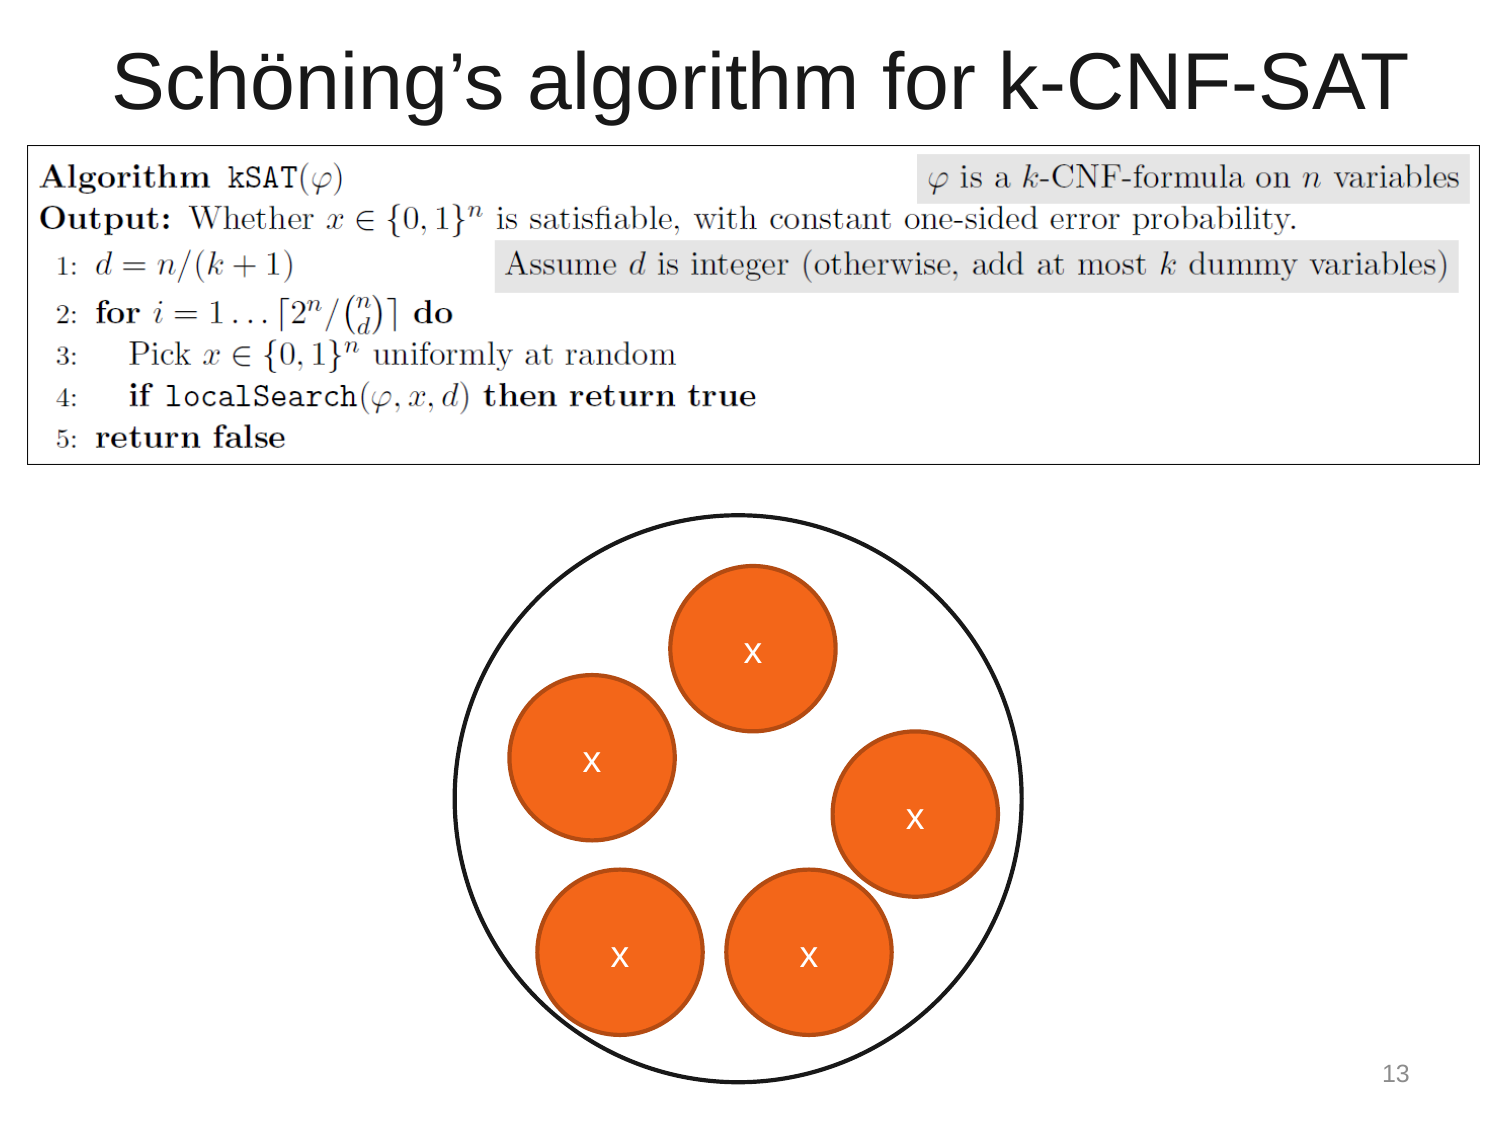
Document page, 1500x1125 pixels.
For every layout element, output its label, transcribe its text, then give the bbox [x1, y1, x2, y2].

text_box x [535, 867, 705, 1038]
picture [23, 141, 1483, 469]
text_box x [724, 867, 894, 1038]
text_box x [668, 563, 838, 734]
text_box x [830, 729, 1001, 899]
text_box x [507, 672, 677, 843]
slide_number 13 [1074, 1042, 1425, 1103]
text_box [452, 513, 1024, 1085]
title Schöning’s algorithm for k-CNF-SAT [53, 0, 1471, 140]
